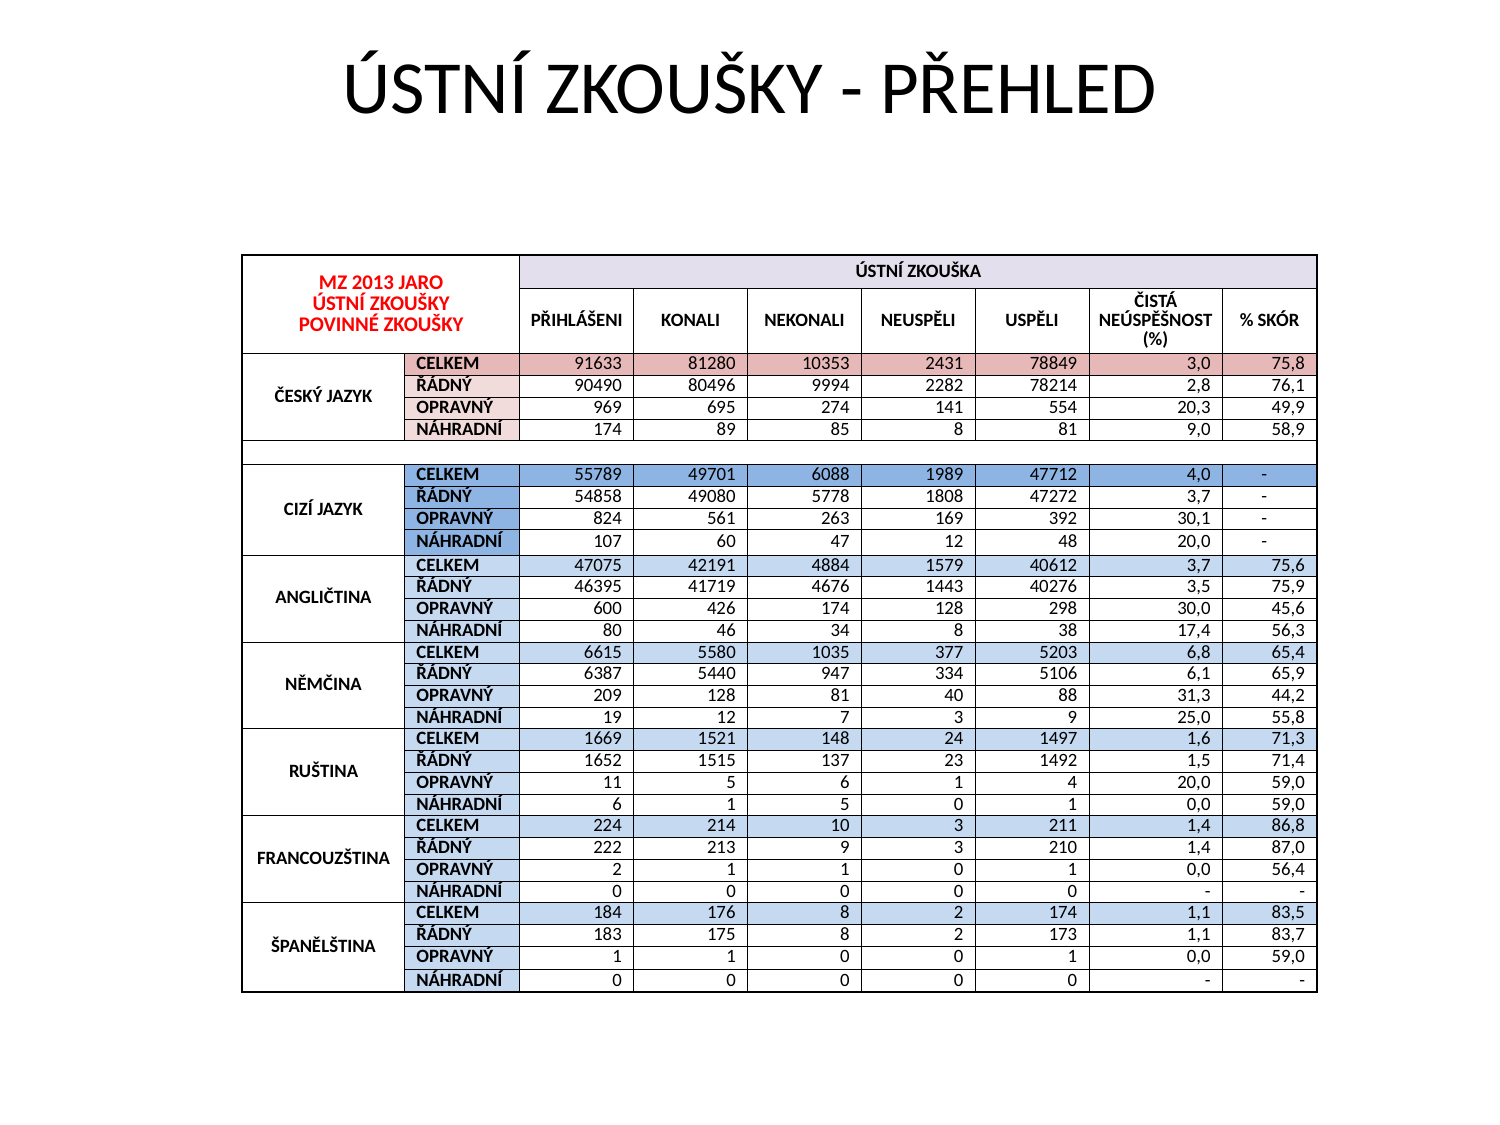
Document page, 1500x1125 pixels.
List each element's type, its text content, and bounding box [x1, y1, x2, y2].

table_cell [1222, 441, 1316, 464]
table_cell 31,3 [1090, 686, 1222, 707]
table_cell 1652 [520, 751, 633, 772]
table_cell 128 [634, 686, 747, 707]
table_cell 1497 [976, 729, 1089, 750]
table_cell 45,6 [1223, 599, 1316, 620]
table_cell NÁHRADNÍ [405, 530, 519, 555]
table_cell 2 [862, 903, 975, 924]
table_cell 176 [634, 903, 747, 924]
table_cell FRANCOUZŠTINA [243, 816, 404, 902]
table_cell 6088 [748, 465, 861, 486]
table_cell 600 [520, 599, 633, 620]
table_cell 9 [748, 838, 861, 859]
table_cell 128 [862, 599, 975, 620]
table_cell 55,8 [1223, 708, 1316, 728]
table_cell 210 [976, 838, 1089, 859]
table_cell 0,0 [1090, 795, 1222, 815]
table_cell 8 [748, 903, 861, 924]
table_cell - [1223, 882, 1316, 902]
table_cell [1089, 441, 1222, 464]
table_cell ŘÁDNÝ [405, 577, 519, 598]
table_cell NĚMČINA [243, 643, 404, 728]
table_cell 47 [748, 530, 861, 555]
table_cell 40276 [976, 577, 1089, 598]
table_cell 1 [634, 795, 747, 815]
table_cell 24 [862, 729, 975, 750]
table_cell 3 [862, 708, 975, 728]
table_cell NEUSPĚLI [862, 289, 975, 353]
table_cell 969 [520, 398, 633, 419]
table_cell 3,7 [1090, 556, 1222, 576]
table_cell 224 [520, 816, 633, 837]
table_cell 81 [976, 420, 1089, 440]
table_cell 0 [976, 882, 1089, 902]
table_cell 78214 [976, 376, 1089, 397]
table_cell 30,1 [1090, 509, 1222, 529]
table_cell ŘÁDNÝ [405, 838, 519, 859]
table_cell 0 [748, 970, 861, 991]
table_cell 75,8 [1223, 354, 1316, 375]
table_cell 175 [634, 925, 747, 946]
table_cell 1443 [862, 577, 975, 598]
table_cell 4676 [748, 577, 861, 598]
table_cell OPRAVNÝ [405, 509, 519, 529]
table_cell 40612 [976, 556, 1089, 576]
table_header ÚSTNÍ ZKOUŠKA [520, 256, 1316, 288]
table_cell 81280 [634, 354, 747, 375]
table_cell CIZÍ JAZYK [243, 465, 404, 555]
table_cell 0 [748, 882, 861, 902]
table_cell 49701 [634, 465, 747, 486]
table_cell 0 [862, 882, 975, 902]
table_cell 80 [520, 621, 633, 642]
table_cell CELKEM [405, 556, 519, 576]
table_cell [520, 441, 634, 464]
table_cell 3 [862, 838, 975, 859]
table_cell OPRAVNÝ [405, 773, 519, 794]
table_cell 10 [748, 816, 861, 837]
table_cell 8 [748, 925, 861, 946]
table_cell 1515 [634, 751, 747, 772]
table_cell 6387 [520, 664, 633, 685]
table_cell [634, 441, 747, 464]
table_cell 947 [748, 664, 861, 685]
table_cell 1 [748, 860, 861, 881]
table_cell 71,4 [1223, 751, 1316, 772]
table_cell 5106 [976, 664, 1089, 685]
table_cell 1669 [520, 729, 633, 750]
table_cell 1,4 [1090, 816, 1222, 837]
table_cell 0 [862, 860, 975, 881]
table_cell 1 [520, 947, 633, 969]
table_cell 426 [634, 599, 747, 620]
table_cell 54858 [520, 487, 633, 508]
table_cell ANGLIČTINA [243, 556, 404, 642]
table_cell [747, 441, 861, 464]
table_cell 1,5 [1090, 751, 1222, 772]
text_box [51, 974, 1449, 1013]
table_cell 2282 [862, 376, 975, 397]
table_cell 91633 [520, 354, 633, 375]
table_cell 1808 [862, 487, 975, 508]
table_cell 392 [976, 509, 1089, 529]
table_cell 5580 [634, 643, 747, 663]
table_cell 2 [862, 925, 975, 946]
table_cell 56,3 [1223, 621, 1316, 642]
table_cell 0 [862, 795, 975, 815]
table_cell 0 [862, 947, 975, 969]
table_cell 0 [634, 970, 747, 991]
table_cell 46395 [520, 577, 633, 598]
table_cell 6615 [520, 643, 633, 663]
table_cell 85 [748, 420, 861, 440]
table_cell CELKEM [405, 354, 519, 375]
table_cell 59,0 [1223, 795, 1316, 815]
table_cell 59,0 [1223, 947, 1316, 969]
table_cell - [1223, 509, 1316, 529]
table_cell 6 [748, 773, 861, 794]
table_cell 137 [748, 751, 861, 772]
table_cell 377 [862, 643, 975, 663]
table_cell 30,0 [1090, 599, 1222, 620]
table_cell ŘÁDNÝ [405, 751, 519, 772]
table_cell 56,4 [1223, 860, 1316, 881]
table_cell ČESKÝ JAZYK [243, 354, 404, 440]
table_cell 23 [862, 751, 975, 772]
table_cell 174 [748, 599, 861, 620]
table_cell 59,0 [1223, 773, 1316, 794]
table_cell 46 [634, 621, 747, 642]
table_cell 2431 [862, 354, 975, 375]
table_cell 47075 [520, 556, 633, 576]
table_cell 9994 [748, 376, 861, 397]
table_cell 3 [862, 816, 975, 837]
table_cell 4,0 [1090, 465, 1222, 486]
table_cell 1 [862, 773, 975, 794]
table_cell 11 [520, 773, 633, 794]
table_cell NÁHRADNÍ [405, 882, 519, 902]
table_cell 6,1 [1090, 664, 1222, 685]
table_cell - [1223, 465, 1316, 486]
table_cell % SKÓR [1223, 289, 1316, 353]
table_cell 34 [748, 621, 861, 642]
table_cell 298 [976, 599, 1089, 620]
table_cell 0,0 [1090, 947, 1222, 969]
table_cell ŘÁDNÝ [405, 487, 519, 508]
table_cell 47272 [976, 487, 1089, 508]
table_cell 1521 [634, 729, 747, 750]
table_cell 40 [862, 686, 975, 707]
table_cell 1492 [976, 751, 1089, 772]
table_cell [861, 441, 975, 464]
table_cell 213 [634, 838, 747, 859]
table_cell 824 [520, 509, 633, 529]
table_cell 80496 [634, 376, 747, 397]
table_cell KONALI [634, 289, 747, 353]
table_cell 1 [634, 860, 747, 881]
table_cell 55789 [520, 465, 633, 486]
table_cell ŘÁDNÝ [405, 664, 519, 685]
table_cell RUŠTINA [243, 729, 404, 815]
table_cell 174 [976, 903, 1089, 924]
table_cell 71,3 [1223, 729, 1316, 750]
table_cell 169 [862, 509, 975, 529]
table_cell - [1223, 970, 1316, 991]
table_cell 49,9 [1223, 398, 1316, 419]
table_cell 263 [748, 509, 861, 529]
table_cell 76,1 [1223, 376, 1316, 397]
table_cell 65,9 [1223, 664, 1316, 685]
table_cell 86,8 [1223, 816, 1316, 837]
table_cell 87,0 [1223, 838, 1316, 859]
table_cell - [1090, 882, 1222, 902]
table_cell [405, 441, 520, 464]
table_cell 75,6 [1223, 556, 1316, 576]
table_cell 4884 [748, 556, 861, 576]
table_cell CELKEM [405, 465, 519, 486]
table_cell 20,0 [1090, 530, 1222, 555]
table_cell 2,8 [1090, 376, 1222, 397]
table_cell 12 [862, 530, 975, 555]
text_box ÚSTNÍ ZKOUŠKY - PŘEHLED [74, 30, 1425, 138]
table_cell 183 [520, 925, 633, 946]
table_cell 1,1 [1090, 903, 1222, 924]
table_cell 141 [862, 398, 975, 419]
table_cell 60 [634, 530, 747, 555]
table_cell 0 [520, 970, 633, 991]
table_cell [243, 441, 405, 464]
table_cell 148 [748, 729, 861, 750]
table_cell NÁHRADNÍ [405, 970, 519, 991]
table_cell 48 [976, 530, 1089, 555]
table_cell 1 [976, 795, 1089, 815]
table_cell 2 [520, 860, 633, 881]
table_cell CELKEM [405, 816, 519, 837]
table_cell OPRAVNÝ [405, 398, 519, 419]
table_cell 6,8 [1090, 643, 1222, 663]
table_cell 12 [634, 708, 747, 728]
table_cell OPRAVNÝ [405, 947, 519, 969]
table_cell 0 [976, 970, 1089, 991]
table_cell 9 [976, 708, 1089, 728]
table_cell 20,3 [1090, 398, 1222, 419]
table_cell PŘIHLÁŠENI [520, 289, 633, 353]
table_cell 7 [748, 708, 861, 728]
table_cell 334 [862, 664, 975, 685]
table_cell 3,0 [1090, 354, 1222, 375]
table_cell 1,4 [1090, 838, 1222, 859]
table_cell 5 [748, 795, 861, 815]
table_cell 17,4 [1090, 621, 1222, 642]
table_cell NÁHRADNÍ [405, 621, 519, 642]
table_cell OPRAVNÝ [405, 860, 519, 881]
table_cell 78849 [976, 354, 1089, 375]
table_cell 173 [976, 925, 1089, 946]
table_cell 214 [634, 816, 747, 837]
table_cell OPRAVNÝ [405, 686, 519, 707]
table_cell 6 [520, 795, 633, 815]
table_cell 1989 [862, 465, 975, 486]
table_cell 174 [520, 420, 633, 440]
table_cell 1 [976, 947, 1089, 969]
table_cell 5203 [976, 643, 1089, 663]
table_cell 1 [634, 947, 747, 969]
table_cell 9,0 [1090, 420, 1222, 440]
table_cell 81 [748, 686, 861, 707]
table_cell NEKONALI [748, 289, 861, 353]
table_cell ČISTÁ NEÚSPĚŠNOST (%) [1090, 289, 1222, 353]
table_cell NÁHRADNÍ [405, 420, 519, 440]
table_cell 3,7 [1090, 487, 1222, 508]
table_cell 41719 [634, 577, 747, 598]
table_cell 5 [634, 773, 747, 794]
table_cell 184 [520, 903, 633, 924]
table_cell CELKEM [405, 643, 519, 663]
table_cell 222 [520, 838, 633, 859]
table_cell 107 [520, 530, 633, 555]
table_cell 1,1 [1090, 925, 1222, 946]
table_cell 695 [634, 398, 747, 419]
table_cell 58,9 [1223, 420, 1316, 440]
table_cell 49080 [634, 487, 747, 508]
table_cell 8 [862, 420, 975, 440]
table_cell 0,0 [1090, 860, 1222, 881]
table_cell 4 [976, 773, 1089, 794]
table_cell 47712 [976, 465, 1089, 486]
table_header MZ 2013 JARO ÚSTNÍ ZKOUŠKY POVINNÉ ZKOUŠKY [243, 256, 519, 353]
table_cell 5778 [748, 487, 861, 508]
table_cell CELKEM [405, 729, 519, 750]
table_cell 75,9 [1223, 577, 1316, 598]
table_cell NÁHRADNÍ [405, 708, 519, 728]
table_cell 19 [520, 708, 633, 728]
table_cell [975, 441, 1089, 464]
table_cell 25,0 [1090, 708, 1222, 728]
table_cell - [1090, 970, 1222, 991]
table_cell - [1223, 530, 1316, 555]
table_cell 1579 [862, 556, 975, 576]
table_cell 83,7 [1223, 925, 1316, 946]
table_cell 3,5 [1090, 577, 1222, 598]
table_cell CELKEM [405, 903, 519, 924]
table_cell 65,4 [1223, 643, 1316, 663]
table_cell 1035 [748, 643, 861, 663]
table_cell 209 [520, 686, 633, 707]
table_cell 89 [634, 420, 747, 440]
table_cell 90490 [520, 376, 633, 397]
table_cell 561 [634, 509, 747, 529]
table_cell 42191 [634, 556, 747, 576]
table_cell 1,6 [1090, 729, 1222, 750]
table_cell 0 [520, 882, 633, 902]
table_cell ŠPANĚLŠTINA [243, 903, 404, 991]
table_cell 10353 [748, 354, 861, 375]
table_cell 211 [976, 816, 1089, 837]
table_cell 5440 [634, 664, 747, 685]
table_cell 0 [748, 947, 861, 969]
table_cell 554 [976, 398, 1089, 419]
table_cell 274 [748, 398, 861, 419]
table_cell OPRAVNÝ [405, 599, 519, 620]
table_cell 0 [634, 882, 747, 902]
table_cell USPĚLI [976, 289, 1089, 353]
table_cell - [1223, 487, 1316, 508]
table_cell 44,2 [1223, 686, 1316, 707]
table_cell 20,0 [1090, 773, 1222, 794]
table_cell ŘÁDNÝ [405, 925, 519, 946]
table_cell 1 [976, 860, 1089, 881]
table_cell NÁHRADNÍ [405, 795, 519, 815]
table_cell ŘÁDNÝ [405, 376, 519, 397]
table_cell 8 [862, 621, 975, 642]
table_cell 38 [976, 621, 1089, 642]
table_cell 88 [976, 686, 1089, 707]
table_cell 83,5 [1223, 903, 1316, 924]
table_cell 0 [862, 970, 975, 991]
